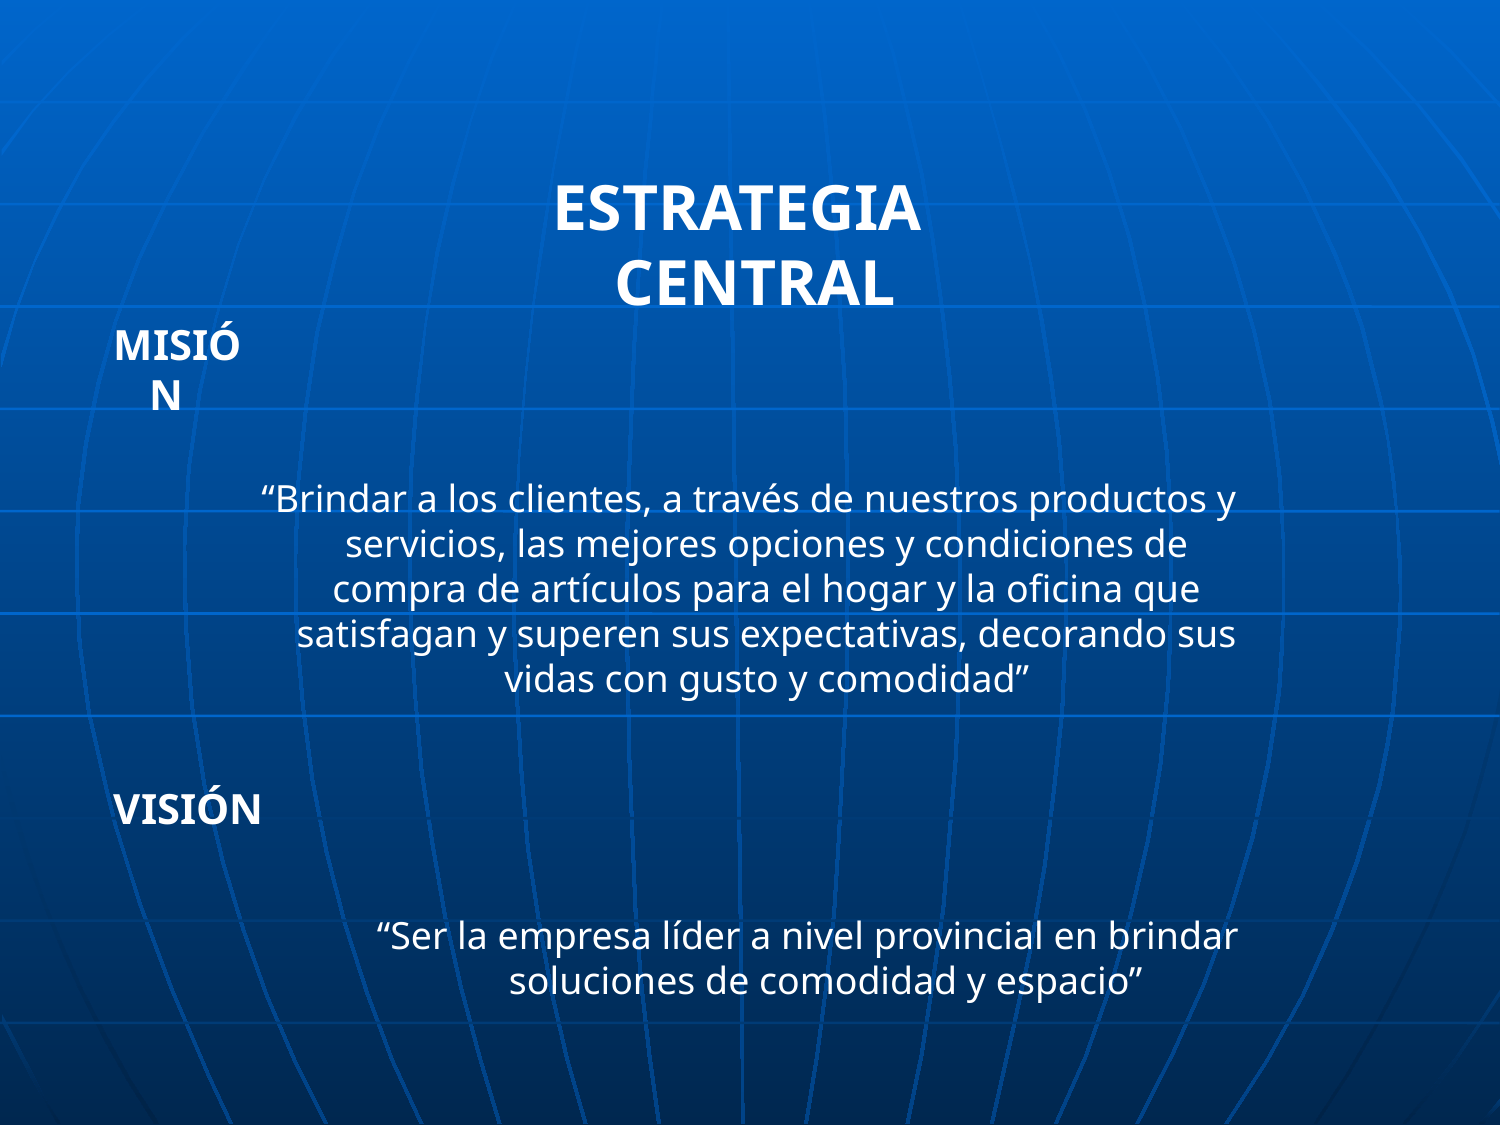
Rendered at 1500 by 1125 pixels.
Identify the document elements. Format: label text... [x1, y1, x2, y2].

text_box ESTRATEGIA CENTRAL [372, 160, 1081, 244]
text_box MISIÓN [76, 311, 290, 371]
text_box VISIÓN [76, 775, 290, 834]
text_box “Ser la empresa líder a nivel provincial en brindar soluciones de comodidad y espacio” [277, 904, 1317, 1035]
text_box “Brindar a los clientes, a través de nuestros productos y servicios, las mejores opciones y condiciones de compra de artículos para el hogar y la oficina que satisfagan y superen sus expectativas, decorando sus vidas con gusto y comodidad” [218, 467, 1258, 728]
